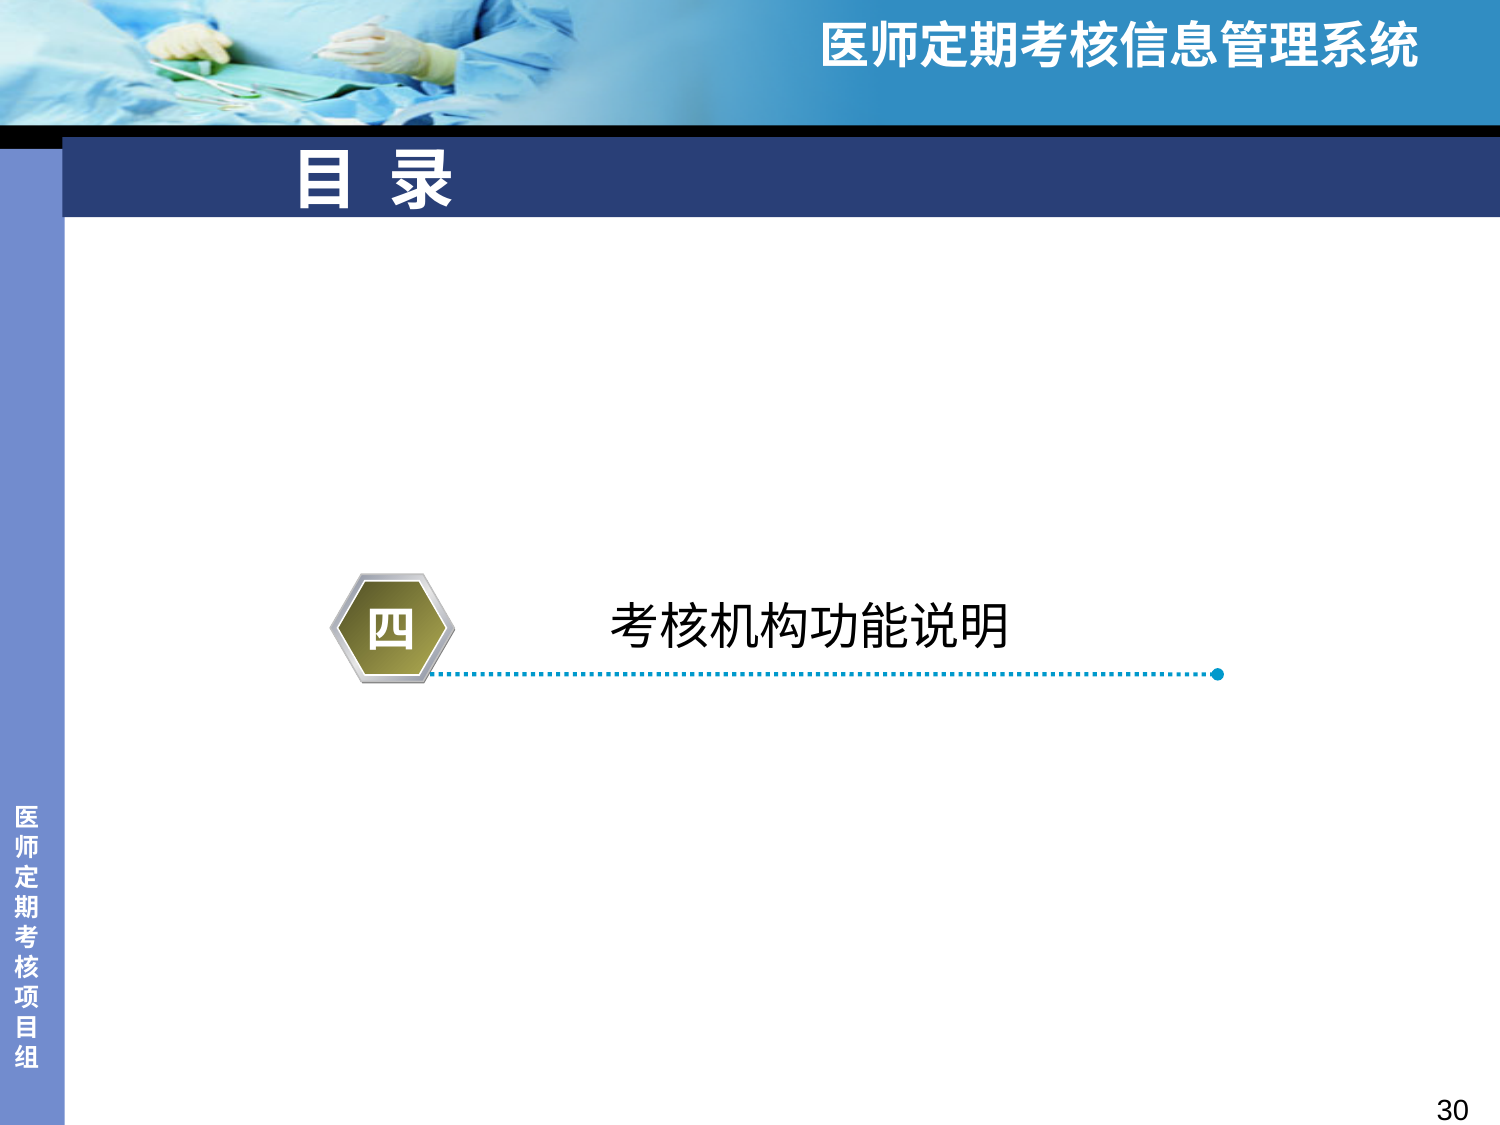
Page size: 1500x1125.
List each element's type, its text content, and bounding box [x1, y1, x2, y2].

title 目 录 [62, 137, 1500, 218]
slide_number 30 [1421, 1083, 1500, 1125]
text_box 医师定期考核信息管理系统 [804, 6, 1483, 81]
picture [0, 0, 1500, 125]
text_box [329, 573, 1218, 684]
